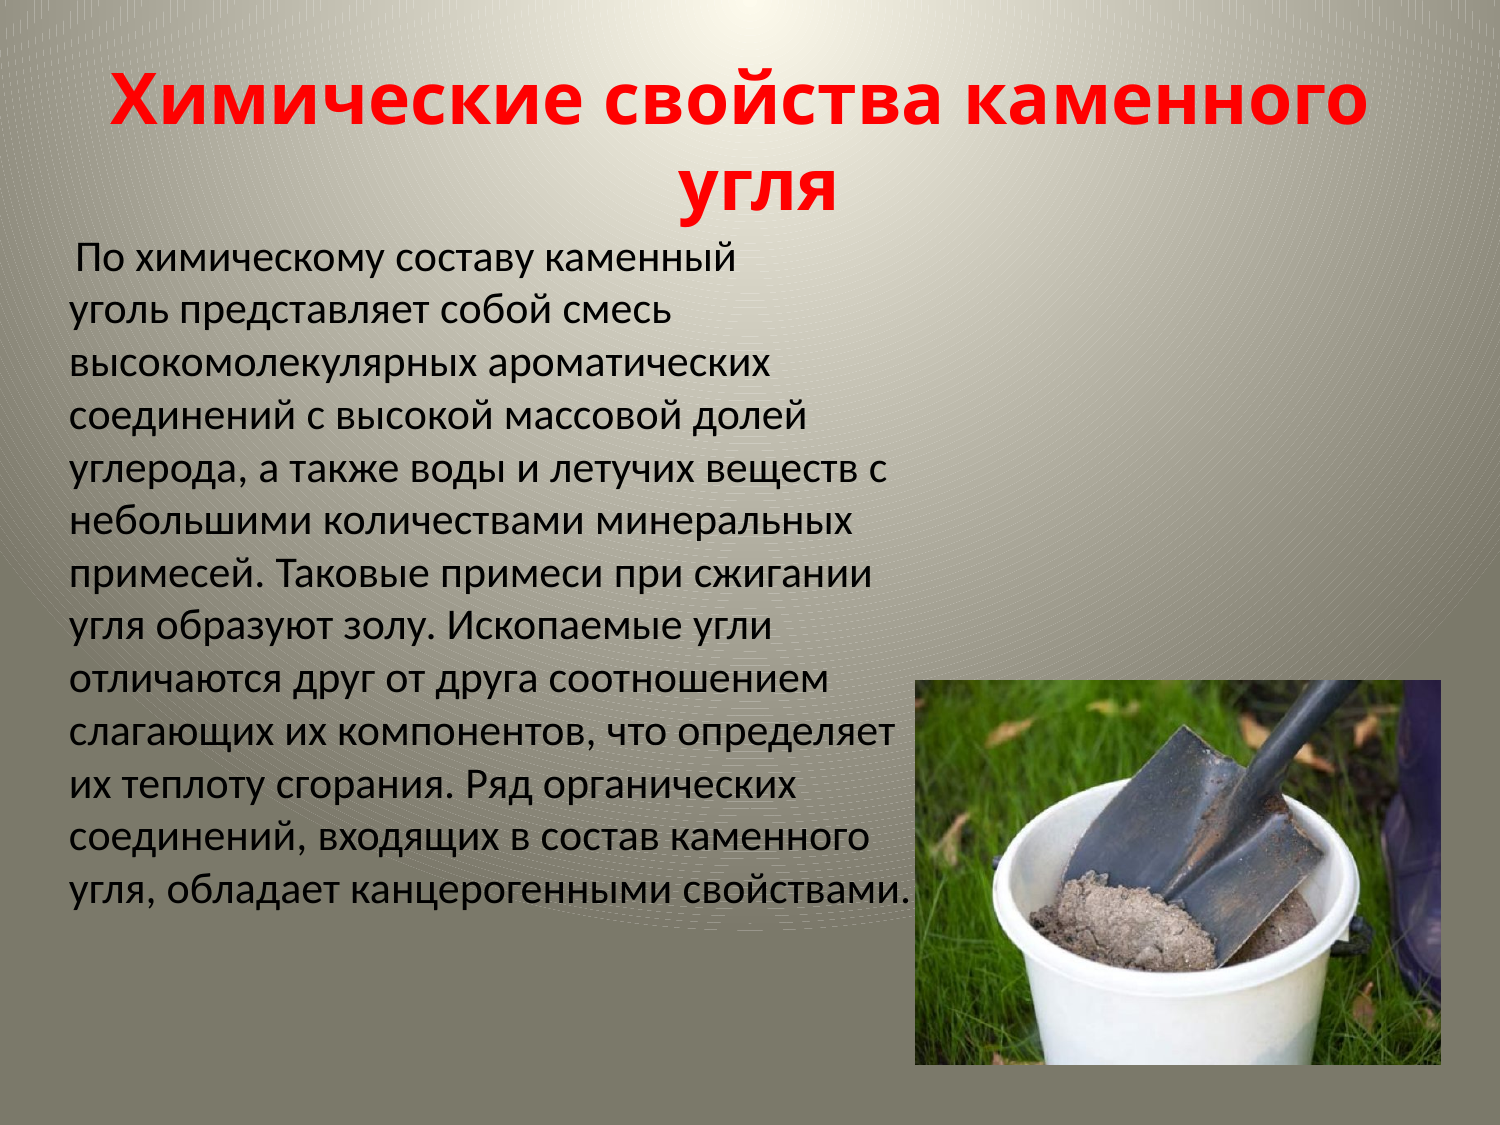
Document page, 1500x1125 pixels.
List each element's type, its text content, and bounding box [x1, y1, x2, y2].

picture [915, 680, 1442, 1066]
title Химические свойства каменного угля [75, 45, 1425, 233]
list По химическому составу каменный уголь представляет собой смесь высокомолекулярных ароматических соединений с высокой массовой долей углерода, а также воды и летучих веществ с небольшими количествами минеральных примесей. Таковые примеси при сжигании угля образуют золу. Ископаемые угли отличаются друг от друга соотношением слагающих их компонентов, что определяет их теплоту сгорания. Ряд органических соединений, входящих в состав каменного угля, обладает канцерогенными свойствами. [0, 219, 928, 1015]
